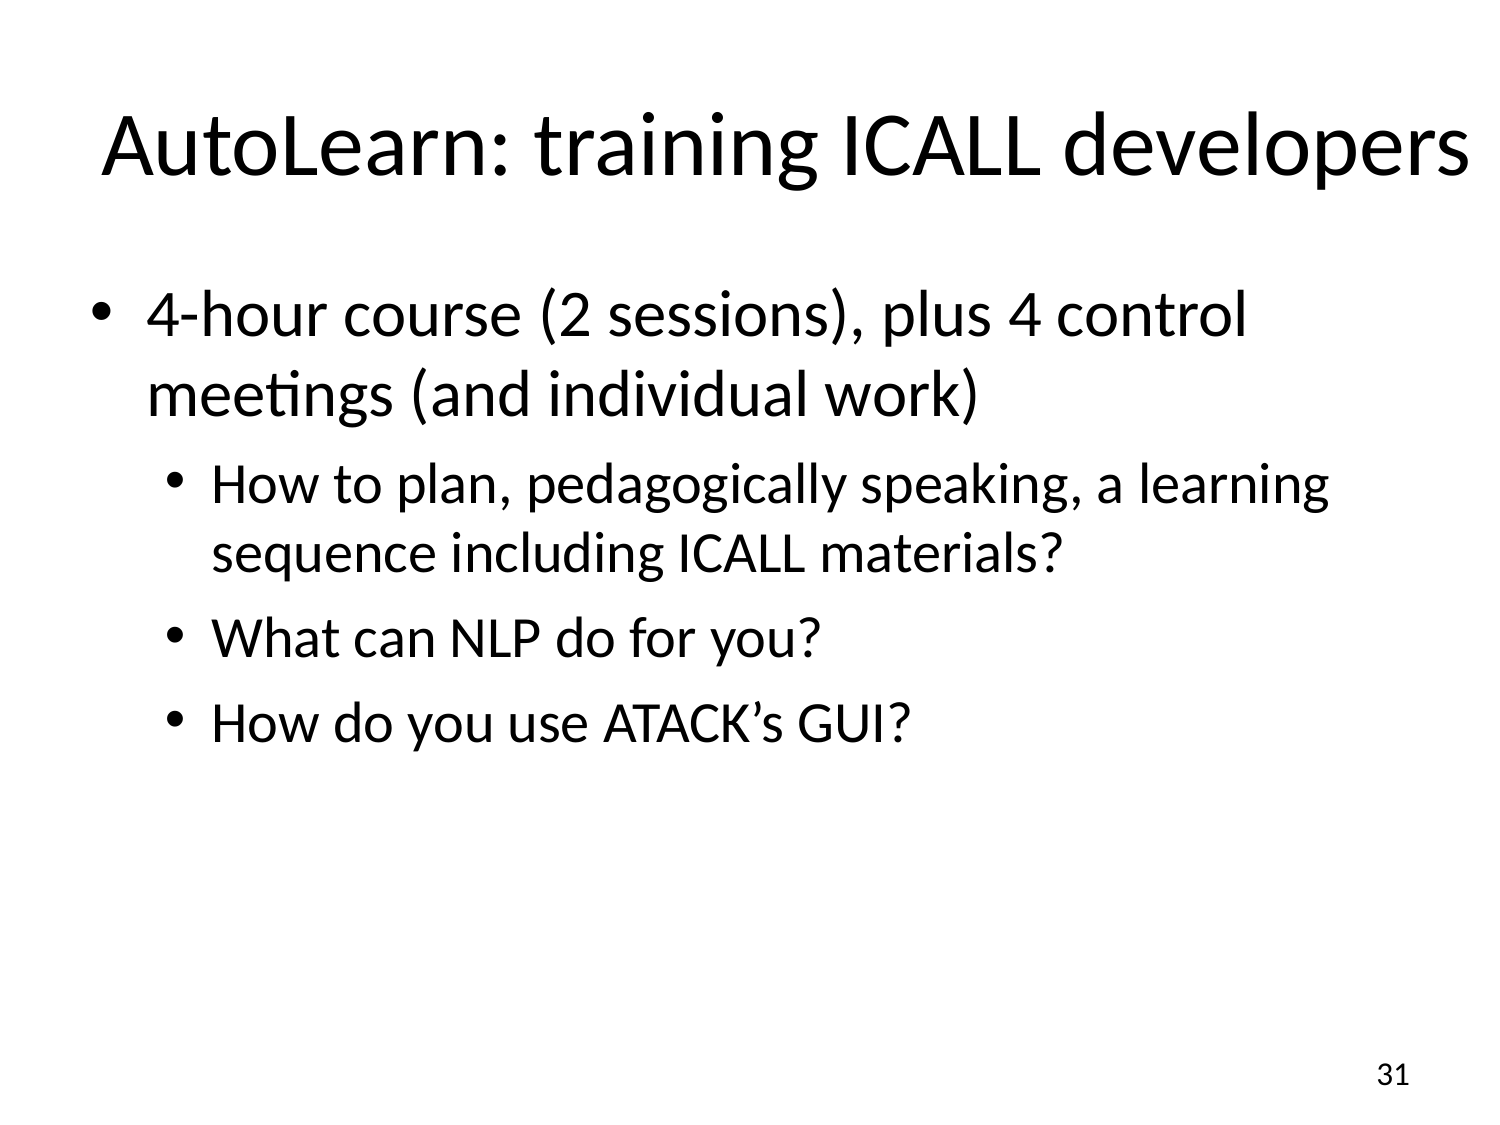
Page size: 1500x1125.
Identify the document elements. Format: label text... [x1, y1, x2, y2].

list 4-hour course (2 sessions), plus 4 control meetings (and individual work) How to plan, pedagogically speaking, a learning sequence including ICALL materials? What can NLP do for you? How do you use ATACK’s GUI? [74, 262, 1425, 1005]
title AutoLearn: training ICALL developers [74, 20, 1500, 257]
slide_number 31 [1074, 1042, 1425, 1103]
